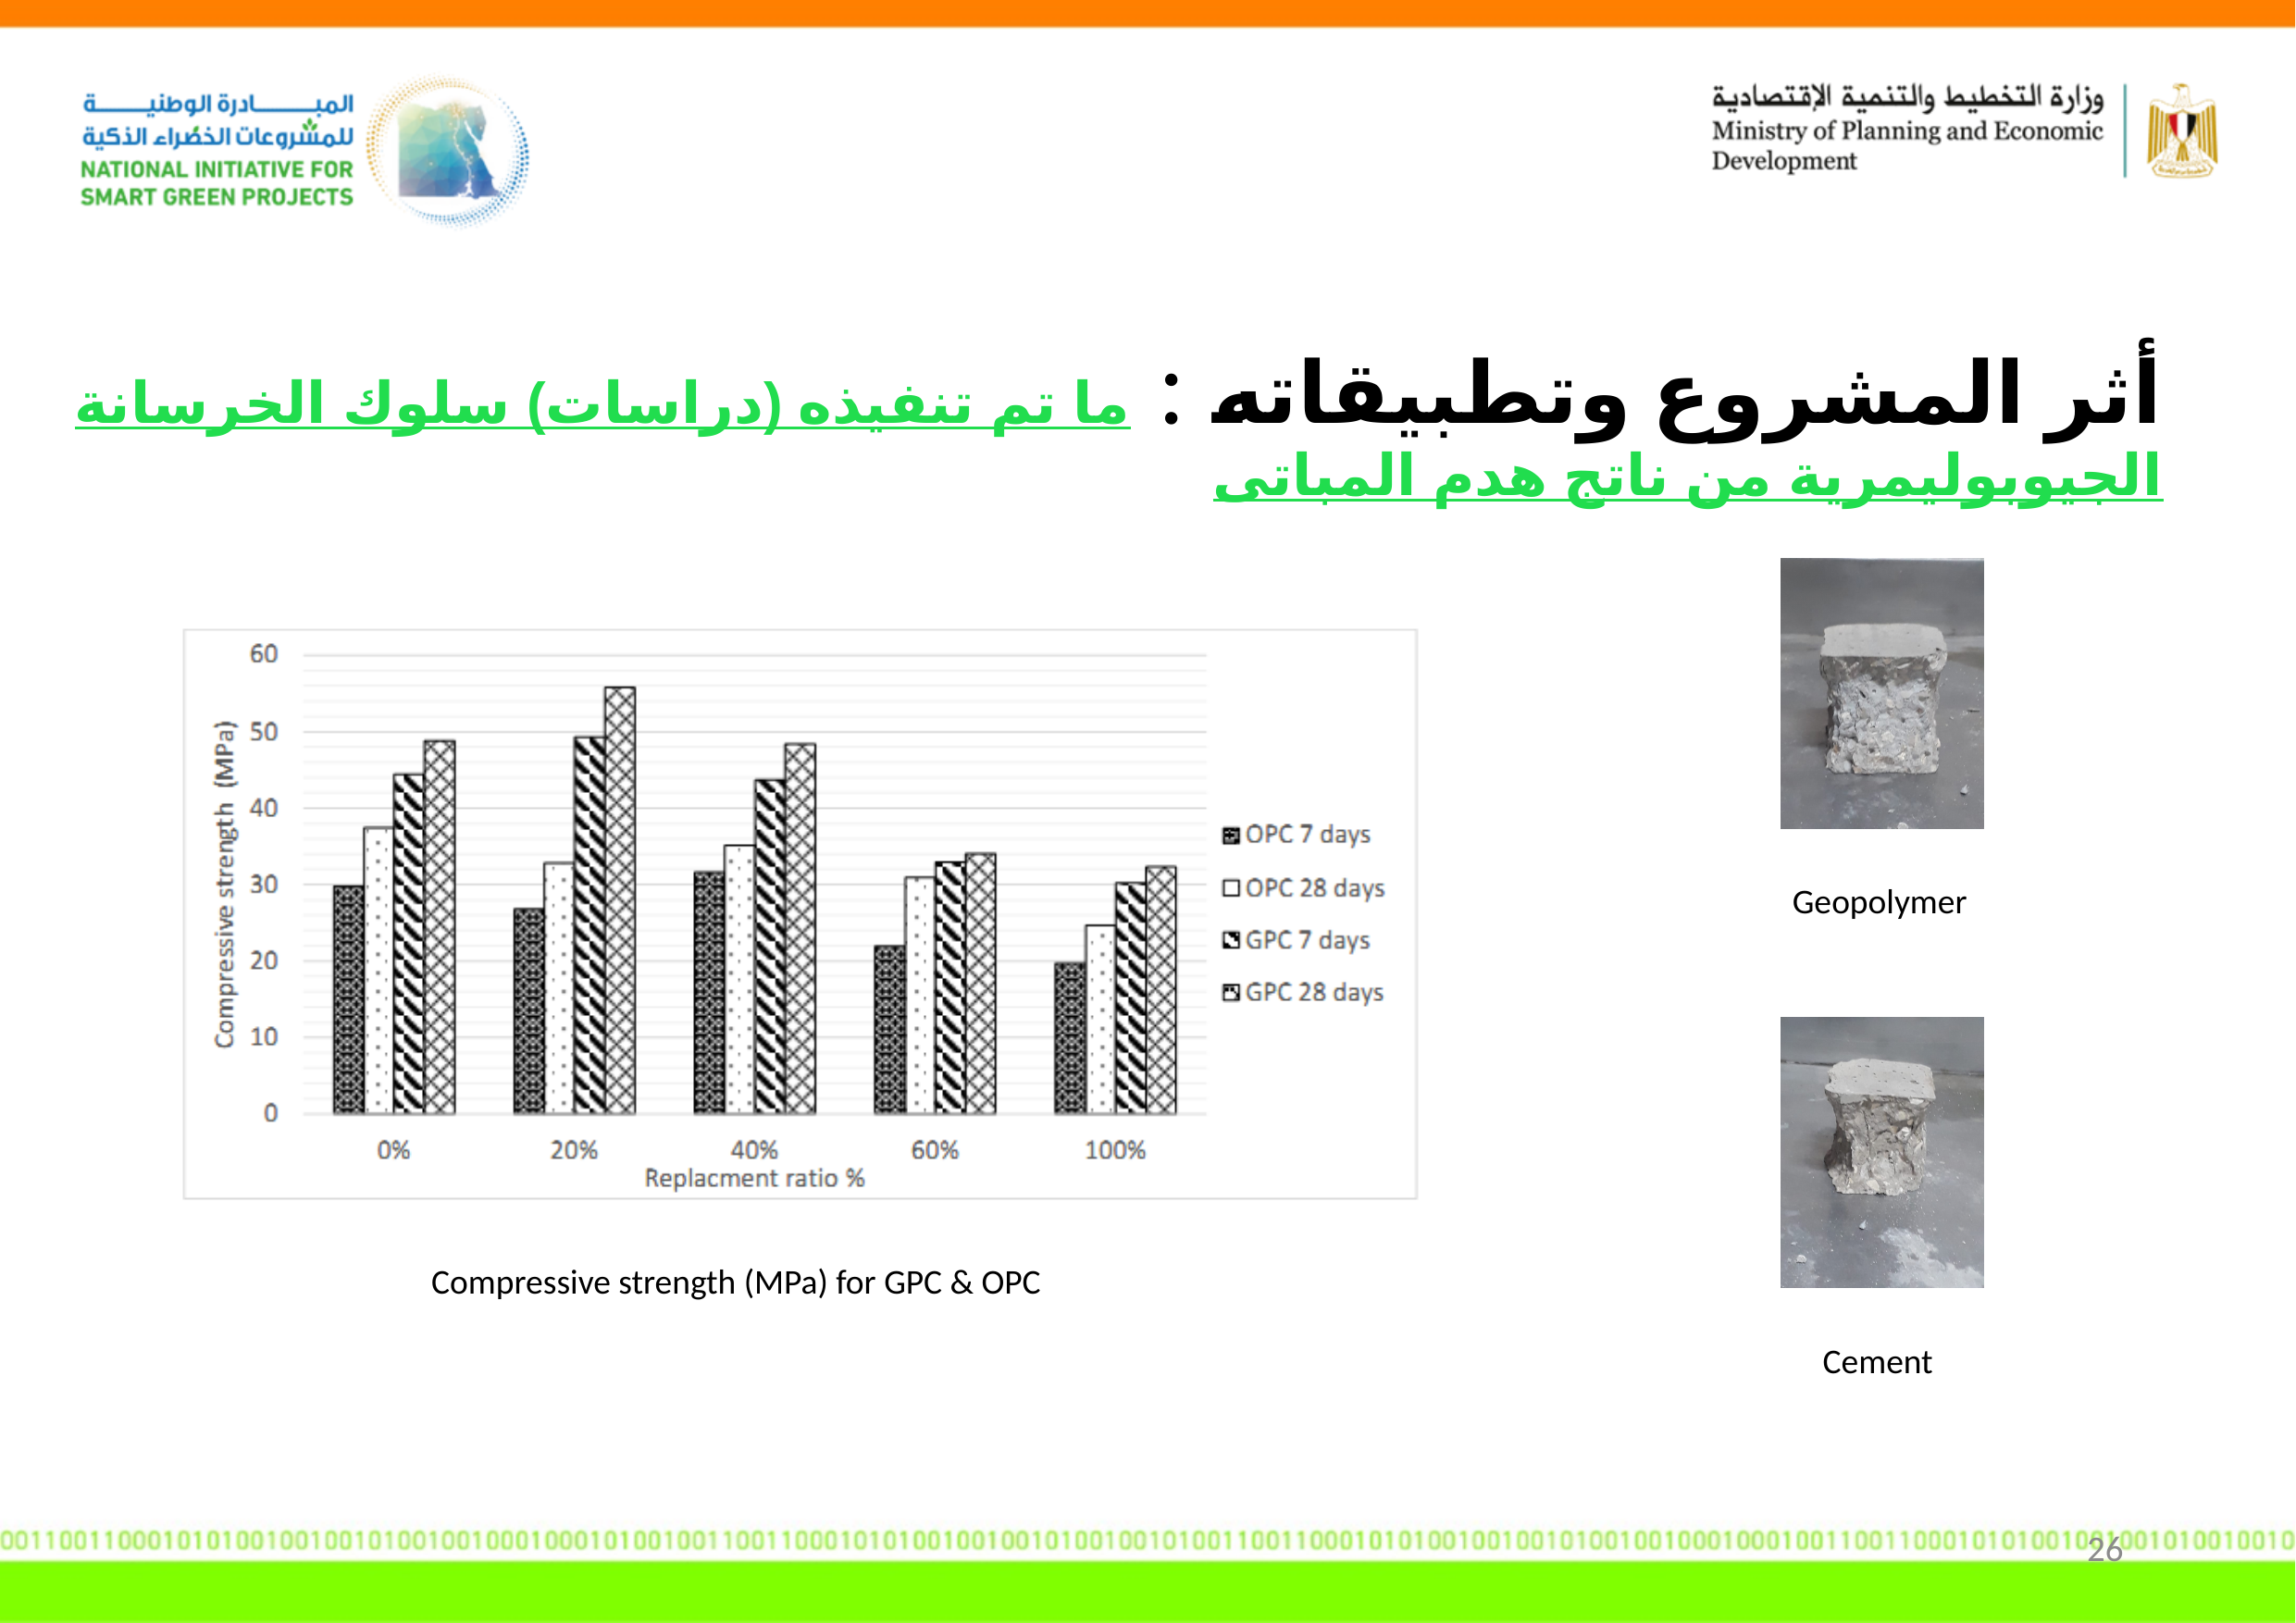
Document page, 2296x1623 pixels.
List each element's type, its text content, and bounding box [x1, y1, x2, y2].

text_box Compressive strength (MPa) for GPC & OPC [417, 1252, 1063, 1308]
text_box أثر المشروع وتطبيقاته : ما تم تنفيذه (دراسات) سلوك الخرسانة الجيوبوليمرية من ناتج هدم المباتى [0, 332, 2178, 508]
text_box Cement [1808, 1332, 1955, 1388]
slide_number 26 [1620, 1504, 2138, 1591]
picture [0, 0, 2296, 1623]
text_box Geopolymer [1778, 872, 1990, 928]
